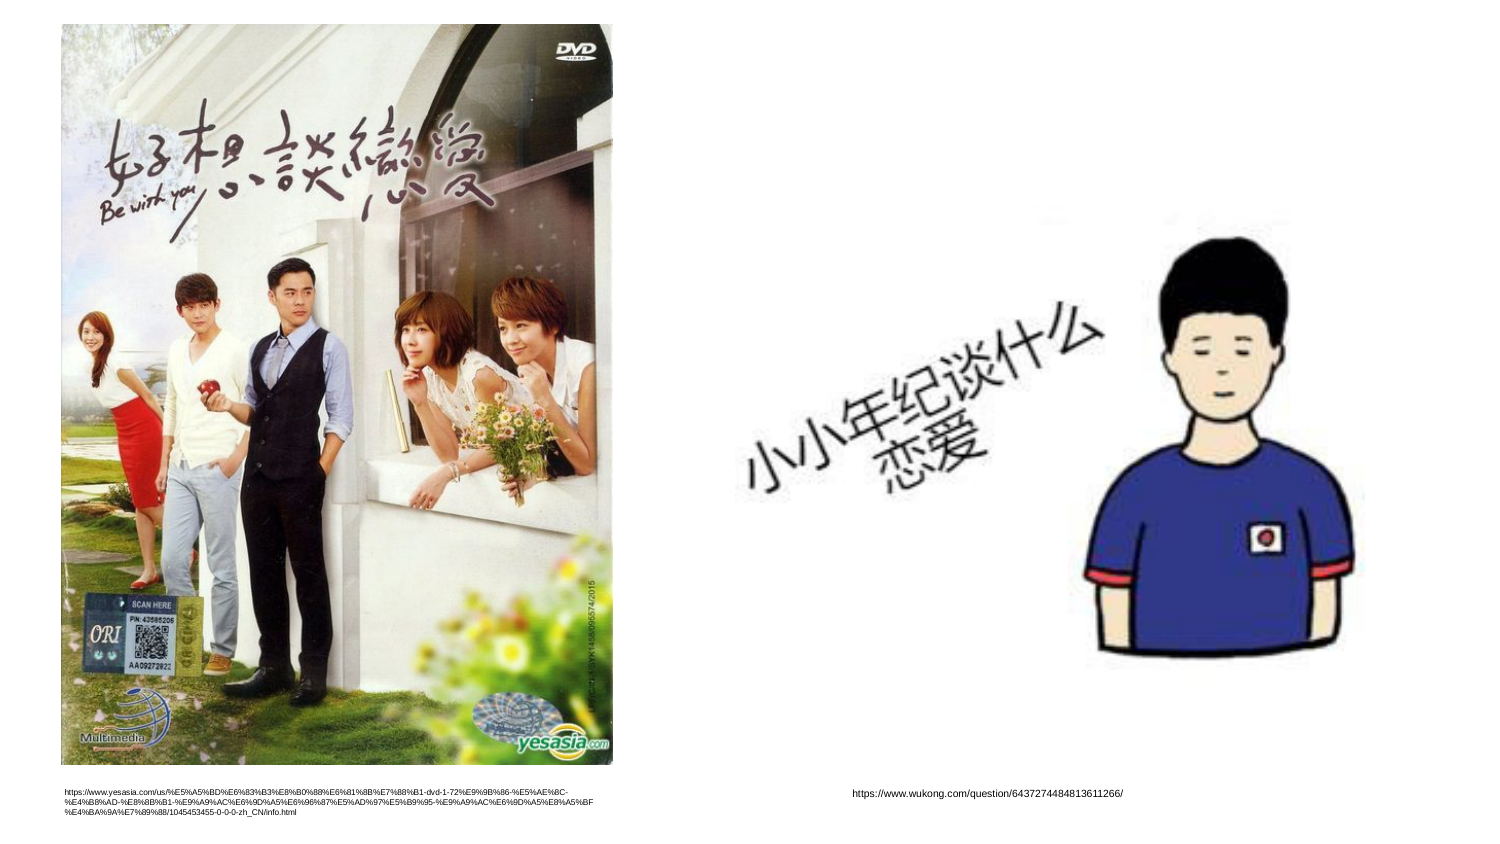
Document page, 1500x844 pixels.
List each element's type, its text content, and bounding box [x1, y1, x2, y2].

text_box https://www.wukong.com/question/6437274484813611266/ [837, 780, 1330, 806]
picture [735, 58, 1366, 685]
picture [60, 24, 613, 765]
text_box https://www.yesasia.com/us/%E5%A5%BD%E6%83%B3%E8%B0%88%E6%81%8B%E7%88%B1-dvd-1-72%E9%9B%86-%E5%AE%8C-%E4%B8%AD-%E8%8B%B1-%E9%A9%AC%E6%9D%A5%E6%96%87%E5%AD%97%E5%B9%95-%E9%A9%AC%E6%9D%A5%E8%A5%BF%E4%BA%9A%E7%89%88/1045453455-0-0-0-zh_CN/info.html [49, 771, 613, 832]
